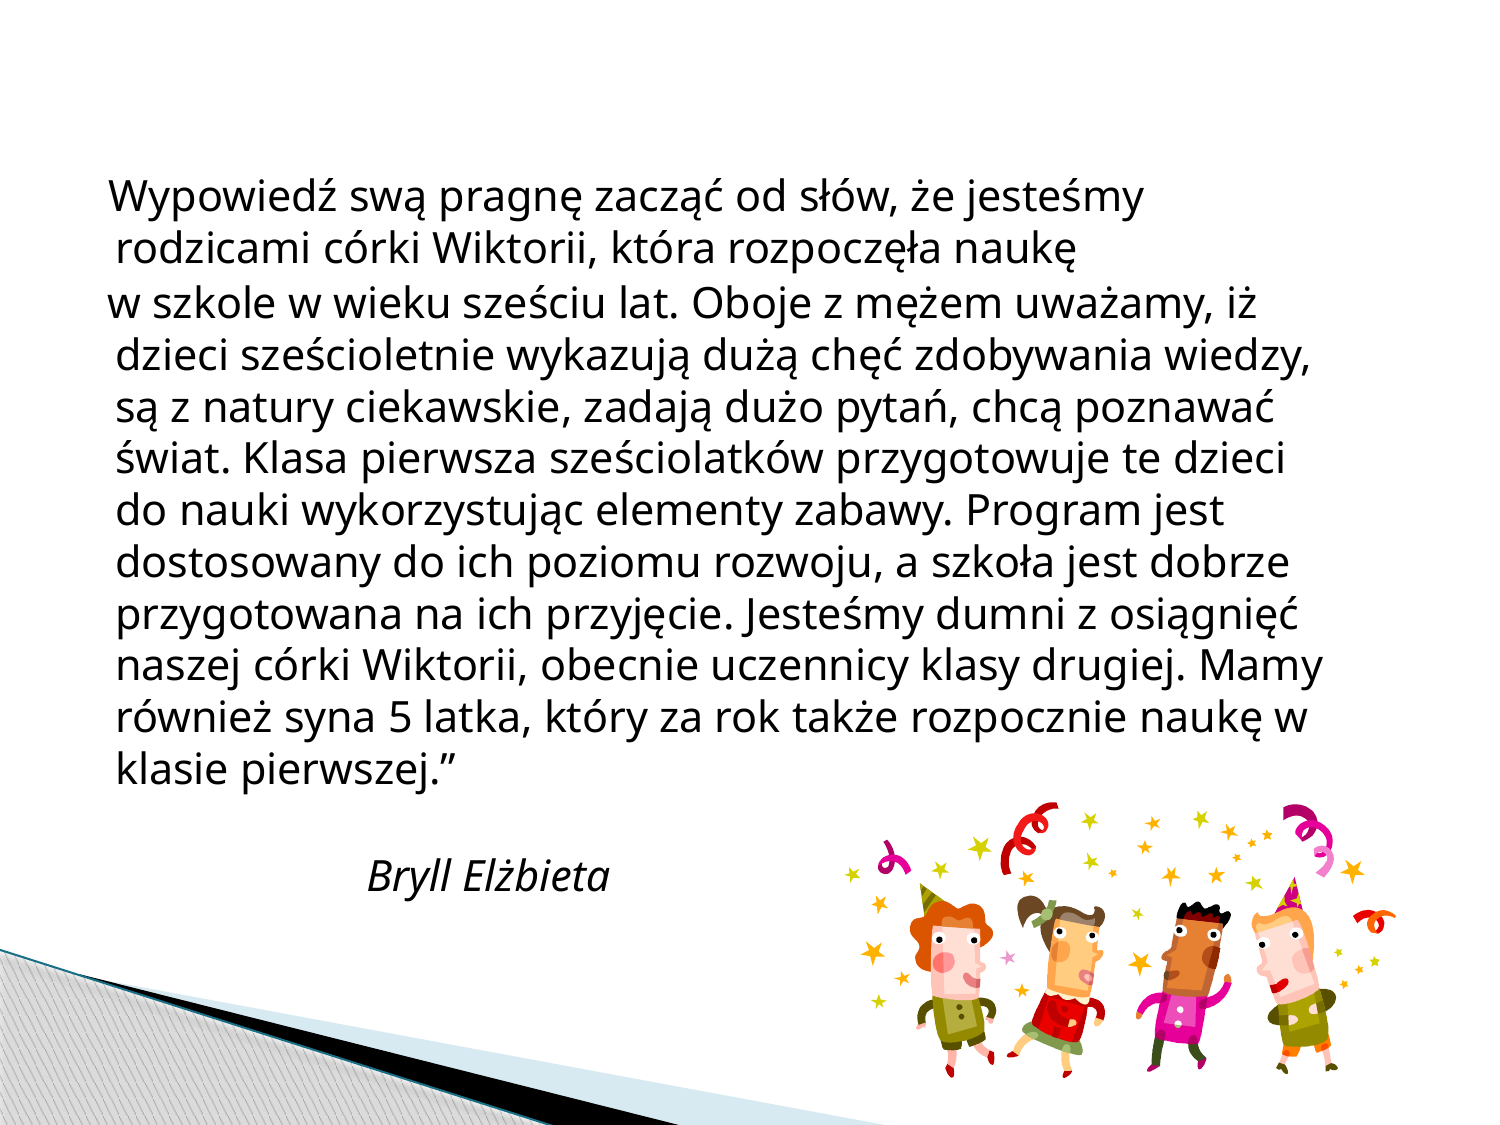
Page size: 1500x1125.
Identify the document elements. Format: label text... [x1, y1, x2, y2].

picture [844, 798, 1400, 1082]
list Wypowiedź swą pragnę zacząć od słów, że jesteśmy rodzicami córki Wiktorii, która rozpoczęła naukę w szkole w wieku sześciu lat. Oboje z mężem uważamy, iż dzieci sześcioletnie wykazują dużą chęć zdobywania wiedzy, są z natury ciekawskie, zadają dużo pytań, chcą poznawać świat. Klasa pierwsza sześciolatków przygotowuje te dzieci do nauki wykorzystując elementy zabawy. Program jest dostosowany do ich poziomu rozwoju, a szkoła jest dobrze przygotowana na ich przyjęcie. Jesteśmy dumni z osiągnięć naszej córki Wiktorii, obecnie uczennicy klasy drugiej. Mamy również syna 5 latka, który za rok także rozpocznie naukę w klasie pierwszej.” Bryll Elżbieta [41, 160, 1350, 1035]
